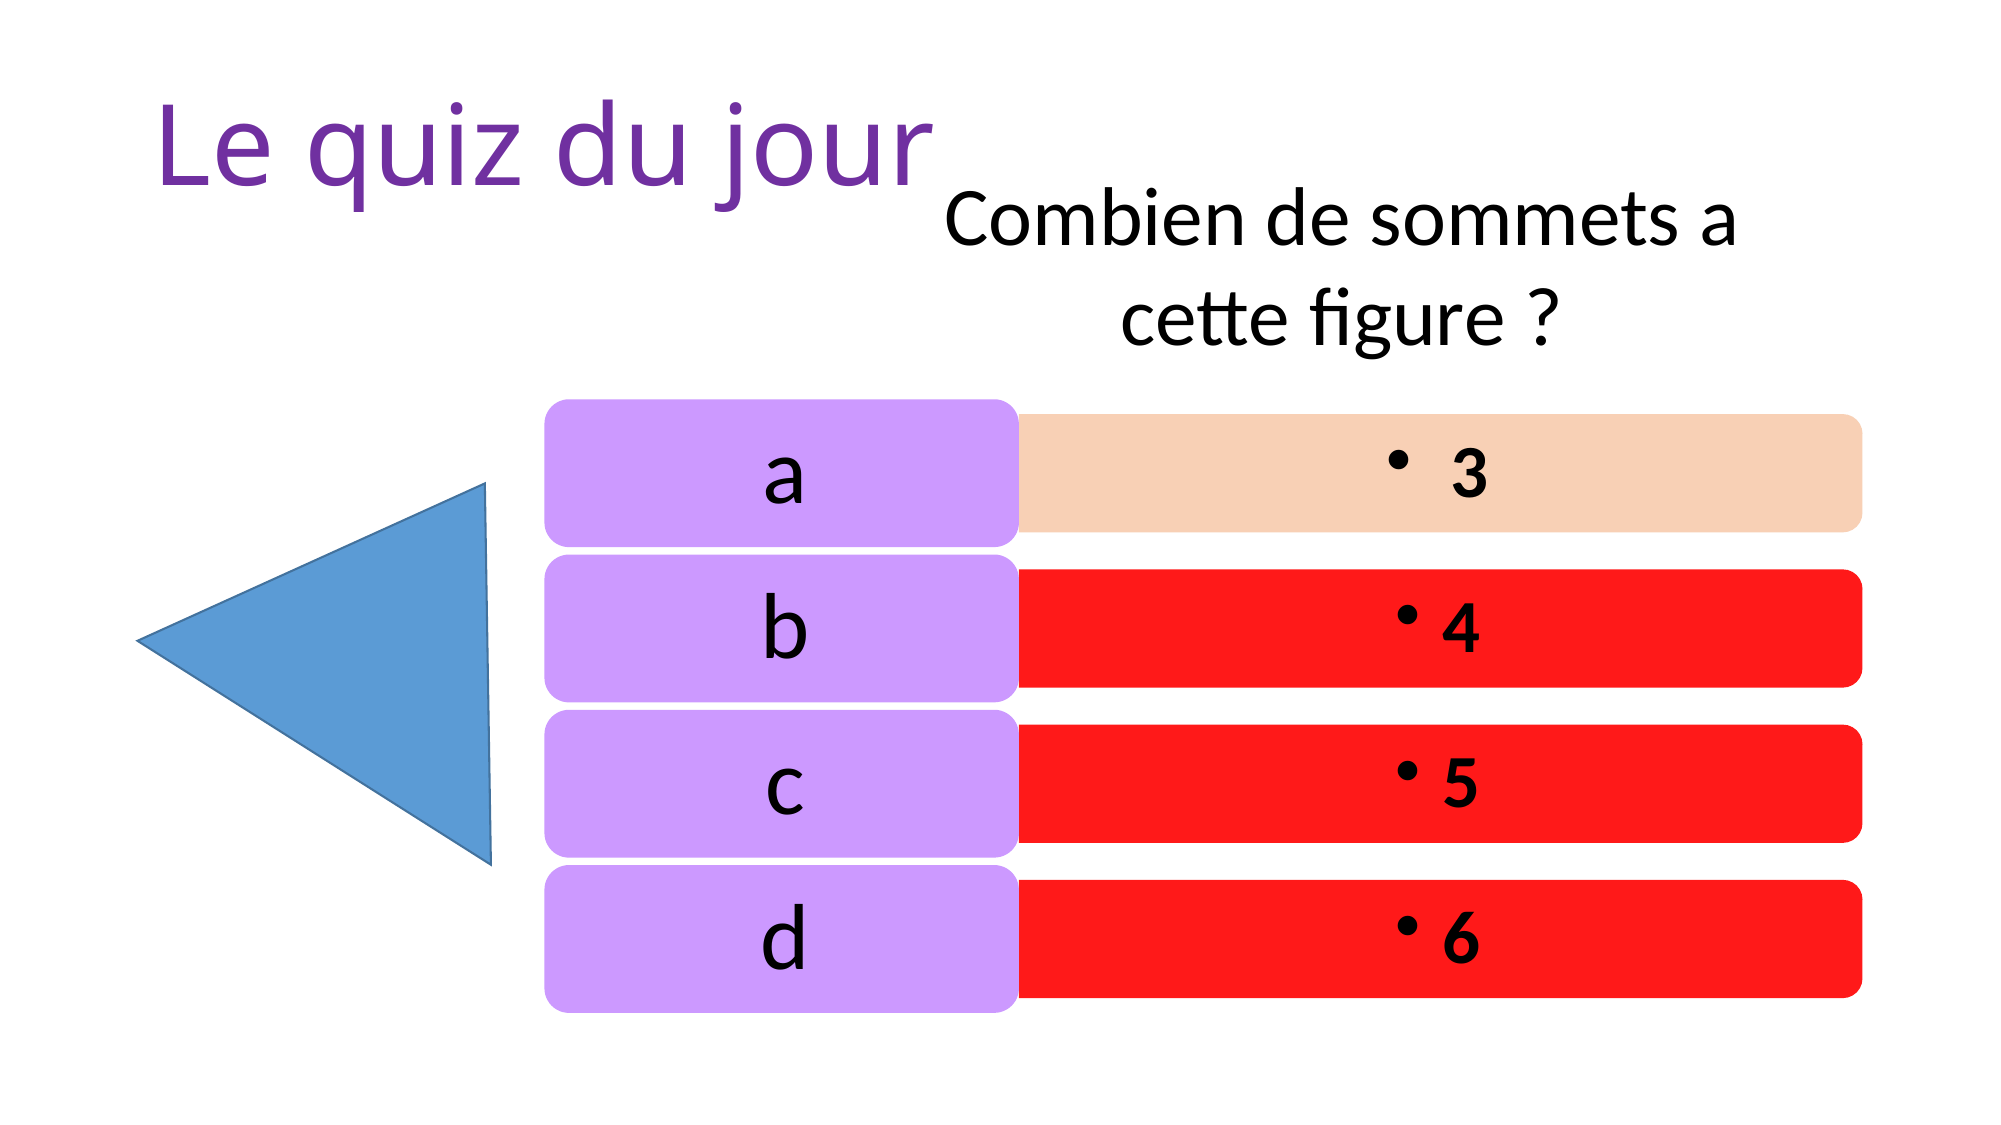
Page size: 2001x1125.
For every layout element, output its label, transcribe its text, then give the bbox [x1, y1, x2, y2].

text_box Combien de sommets a cette figure ? [914, 154, 1770, 370]
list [544, 398, 1863, 1014]
title Le quiz du jour [137, 40, 1863, 259]
text_box [135, 481, 492, 867]
